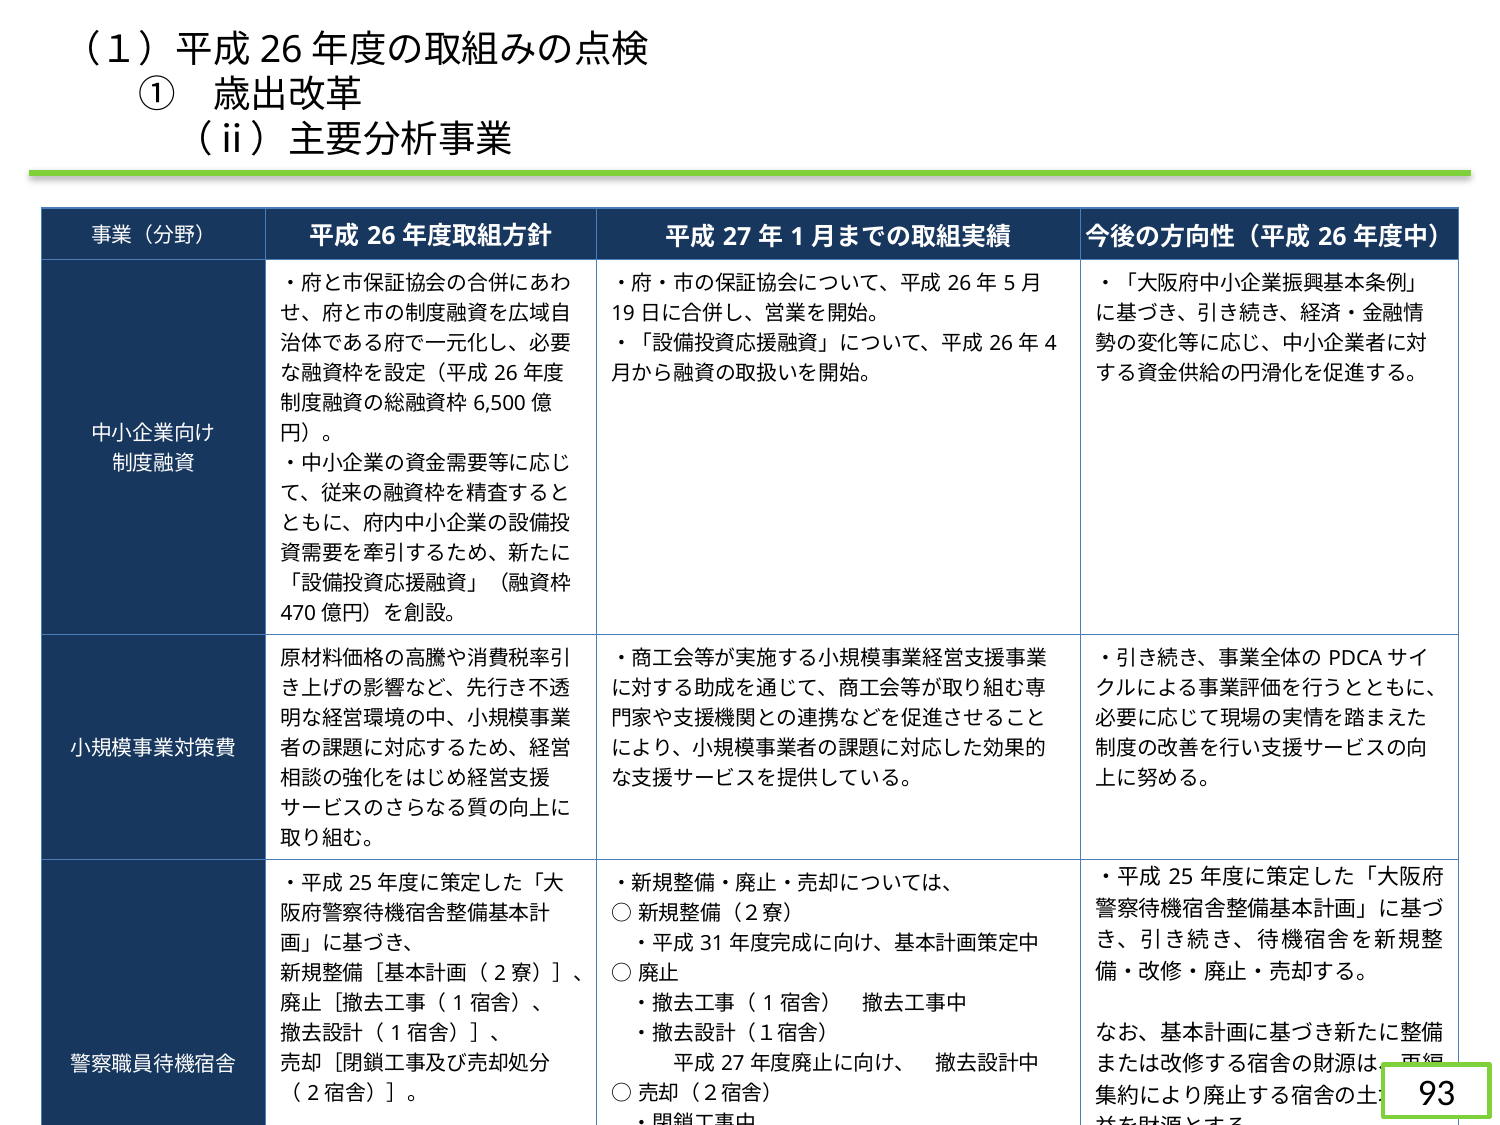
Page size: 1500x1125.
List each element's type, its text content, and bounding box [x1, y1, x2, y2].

table_header 平成27年1月までの取組実績 [597, 209, 1080, 259]
table_cell ・「大阪府中小企業振興基本条例」に基づき、引き続き、経済・金融情勢の変化等に応じ、中小企業者に対する資金供給の円滑化を促進する。 [1081, 260, 1458, 634]
table_cell 小規模事業対策費 [42, 635, 265, 859]
table_cell ・平成25年度に策定した「大阪府警察待機宿舎整備基本計画」に基づき、 新規整備［基本計画（2寮）］、 廃止［撤去工事（1宿舎）、 撤去設計（1宿舎）］、 売却［閉鎖工事及び売却処分（2宿舎）］。 ・平成26年4月より賃料の見直しを実施。 [266, 860, 596, 1125]
table_cell ・平成25年度に策定した「大阪府警察待機宿舎整備基本計画」に基づき、引き続き、待機宿舎を新規整備・改修・廃止・売却する。 なお、基本計画に基づき新たに整備または改修する宿舎の財源は、再編集約により廃止する宿舎の土地売却益を財源とする。 ・撤去工事（１宿舎）及び売却（１宿舎）について、今年度中に実施予定 [1081, 860, 1458, 1125]
table_cell ・引き続き、事業全体のPDCAサイクルによる事業評価を行うとともに、必要に応じて現場の実情を踏まえた制度の改善を行い支援サービスの向上に努める。 [1081, 635, 1458, 859]
table_cell ・新規整備・廃止・売却については、 ○新規整備（２寮） ・平成31年度完成に向け、基本計画策定中 ○廃止 ・撤去工事（1宿舎） 撤去工事中 ・撤去設計（１宿舎） 平成27年度廃止に向け、 撤去設計中 ○売却（２宿舎） ・閉鎖工事中 ・待機宿舎の整備に要した費用や今後の改修費に見合う水準に改定した賃料を、平成26年4月より徴収中 [597, 860, 1080, 1125]
table_cell 中小企業向け 制度融資 [42, 260, 265, 634]
table_header 今後の方向性（平成26年度中） [1081, 209, 1458, 259]
table_header 事業（分野） [42, 209, 265, 259]
table_cell ・府・市の保証協会について、平成26年5月19日に合併し、営業を開始。 ・「設備投資応援融資」について、平成26年4月から融資の取扱いを開始。 [597, 260, 1080, 634]
table_cell ・府と市保証協会の合併にあわせ、府と市の制度融資を広域自治体である府で一元化し、必要な融資枠を設定（平成26年度制度融資の総融資枠6,500億円）。 ・中小企業の資金需要等に応じて、従来の融資枠を精査するとともに、府内中小企業の設備投資需要を牽引するため、新たに「設備投資応援融資」（融資枠470億円）を創設。 [266, 260, 596, 634]
table_cell 警察職員待機宿舎 [42, 860, 265, 1125]
text_box 92 [1381, 1062, 1492, 1119]
text_box （１）平成26年度の取組みの点検 ① 歳出改革 （ⅱ）主要分析事業 [48, 17, 1384, 168]
table_header 平成26年度取組方針 [266, 209, 596, 259]
table_cell 原材料価格の高騰や消費税率引き上げの影響など、先行き不透明な経営環境の中、小規模事業者の課題に対応するため、経営相談の強化をはじめ経営支援サービスのさらなる質の向上に取り組む。 [266, 635, 596, 859]
table_cell ・商工会等が実施する小規模事業経営支援事業に対する助成を通じて、商工会等が取り組む専門家や支援機関との連携などを促進させることにより、小規模事業者の課題に対応した効果的な支援サービスを提供している。 [597, 635, 1080, 859]
